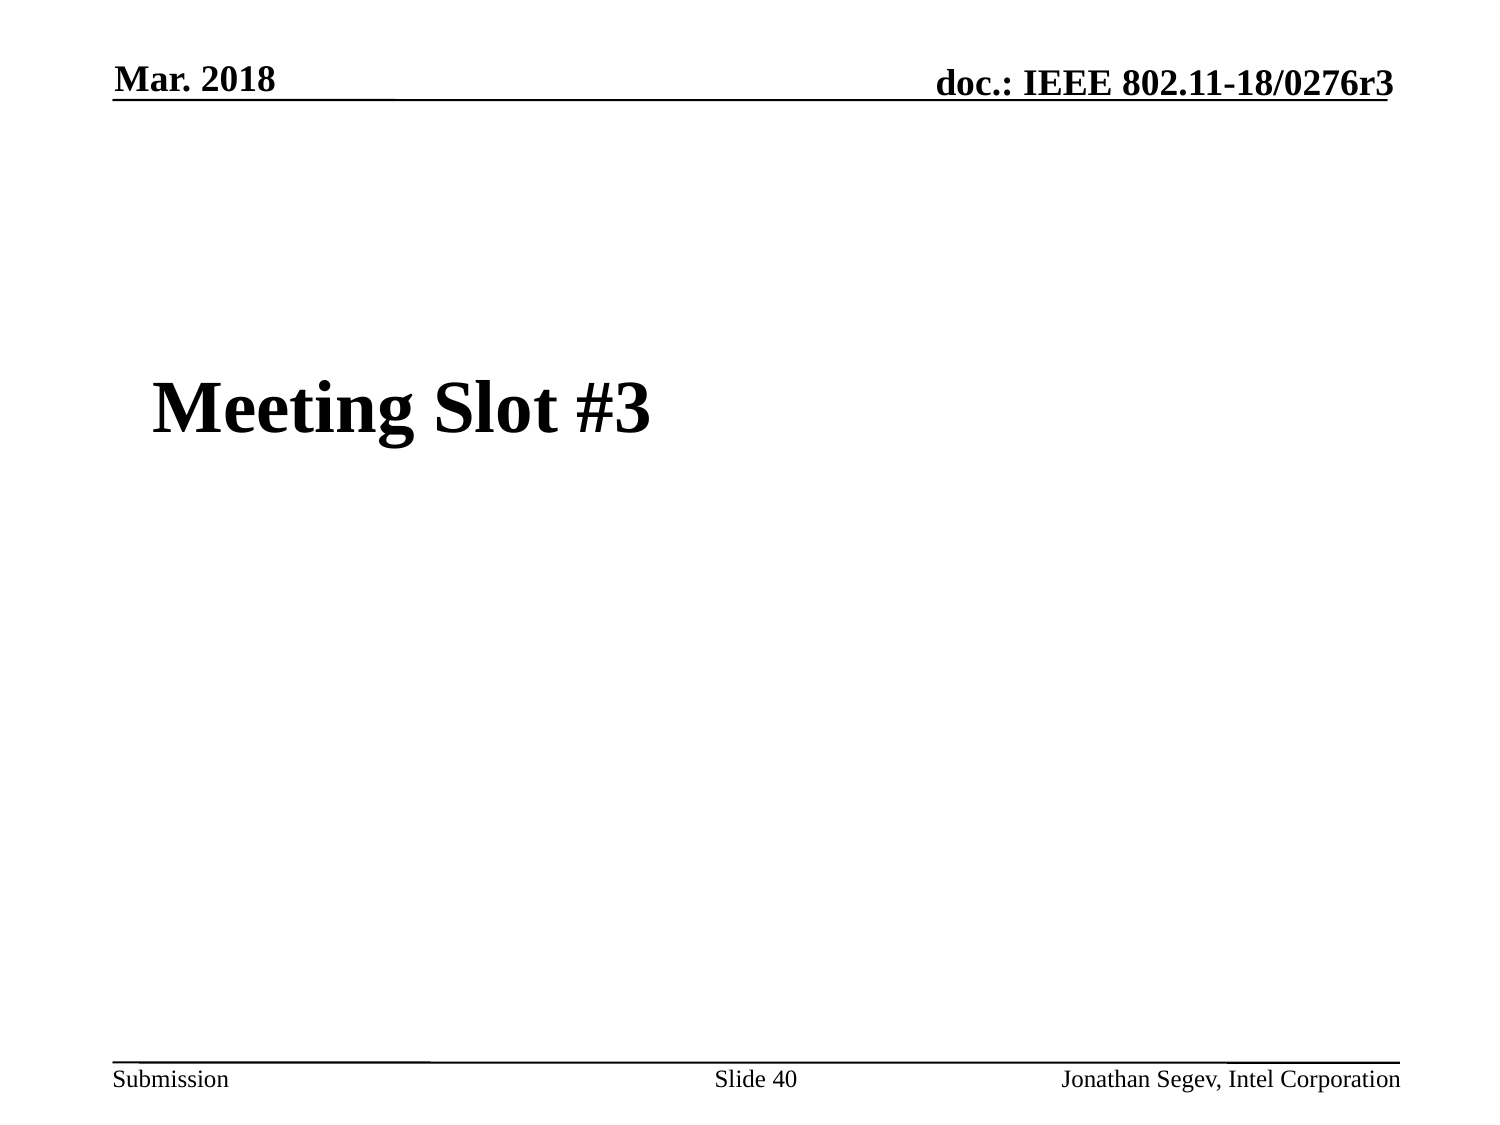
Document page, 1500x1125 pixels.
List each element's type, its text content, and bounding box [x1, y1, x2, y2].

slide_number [114, 54, 423, 100]
footer Jonathan Segev, Intel Corporation [878, 1061, 1402, 1093]
slide_number Slide 40 [712, 1061, 800, 1123]
list Meeting Slot #3 [137, 349, 1413, 1025]
